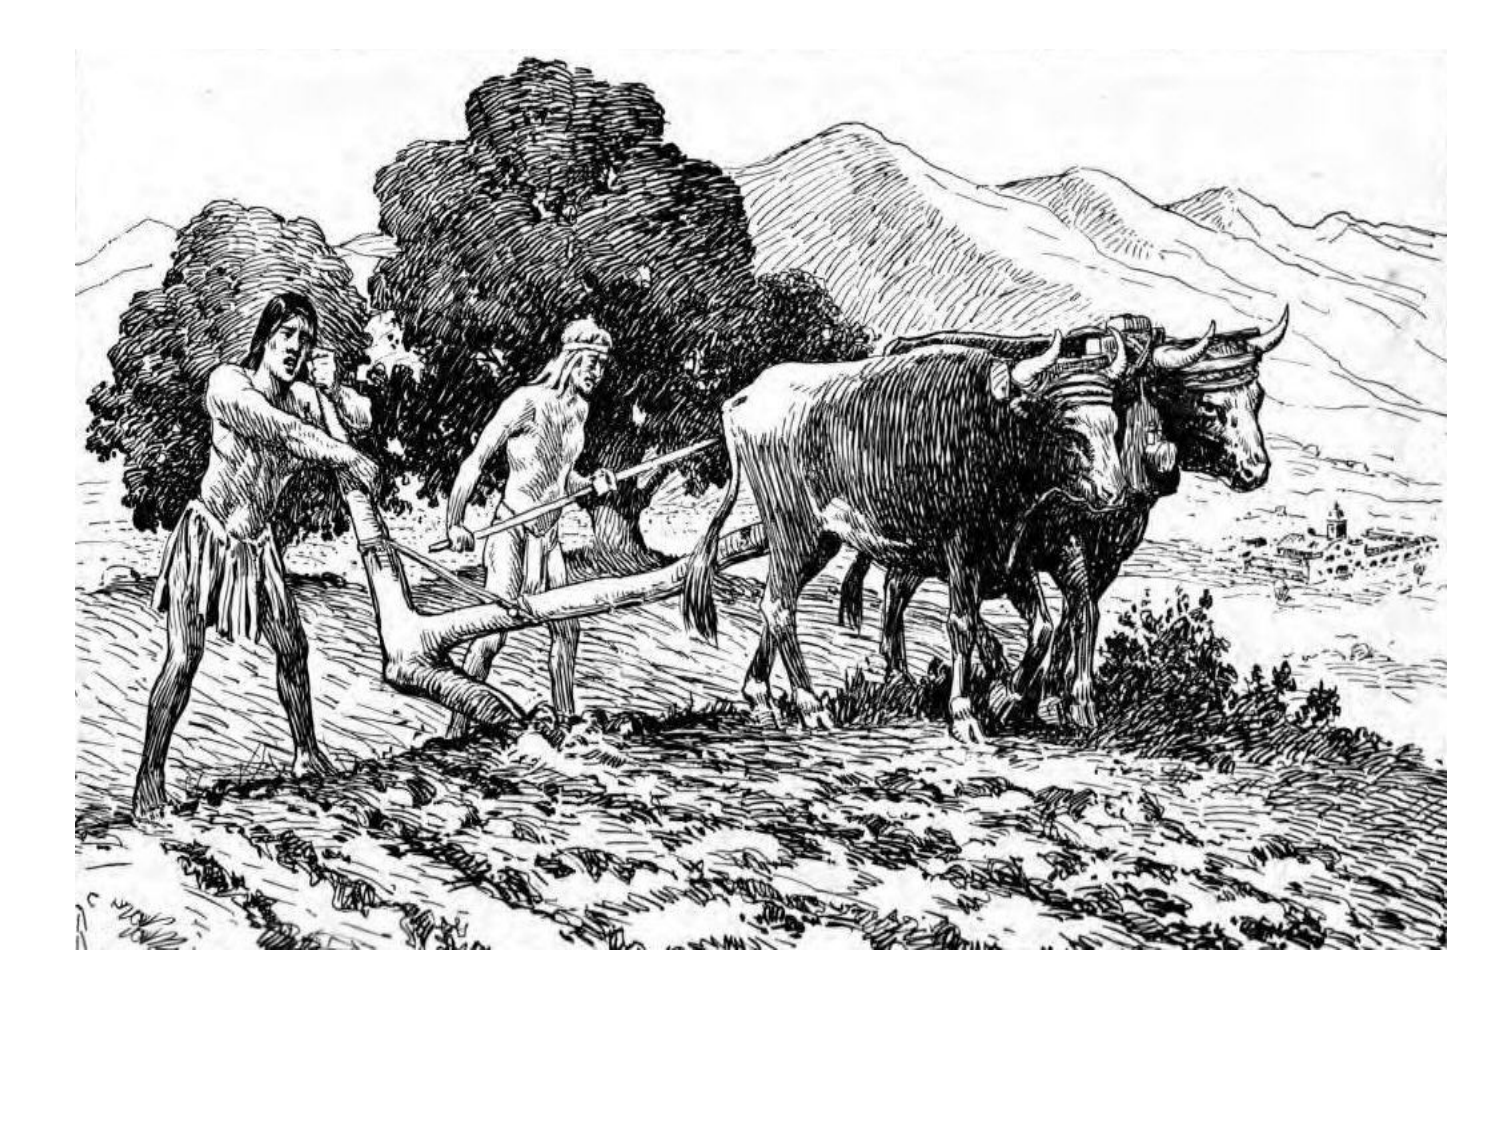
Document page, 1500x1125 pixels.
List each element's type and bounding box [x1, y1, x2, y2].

list [74, 49, 1447, 951]
